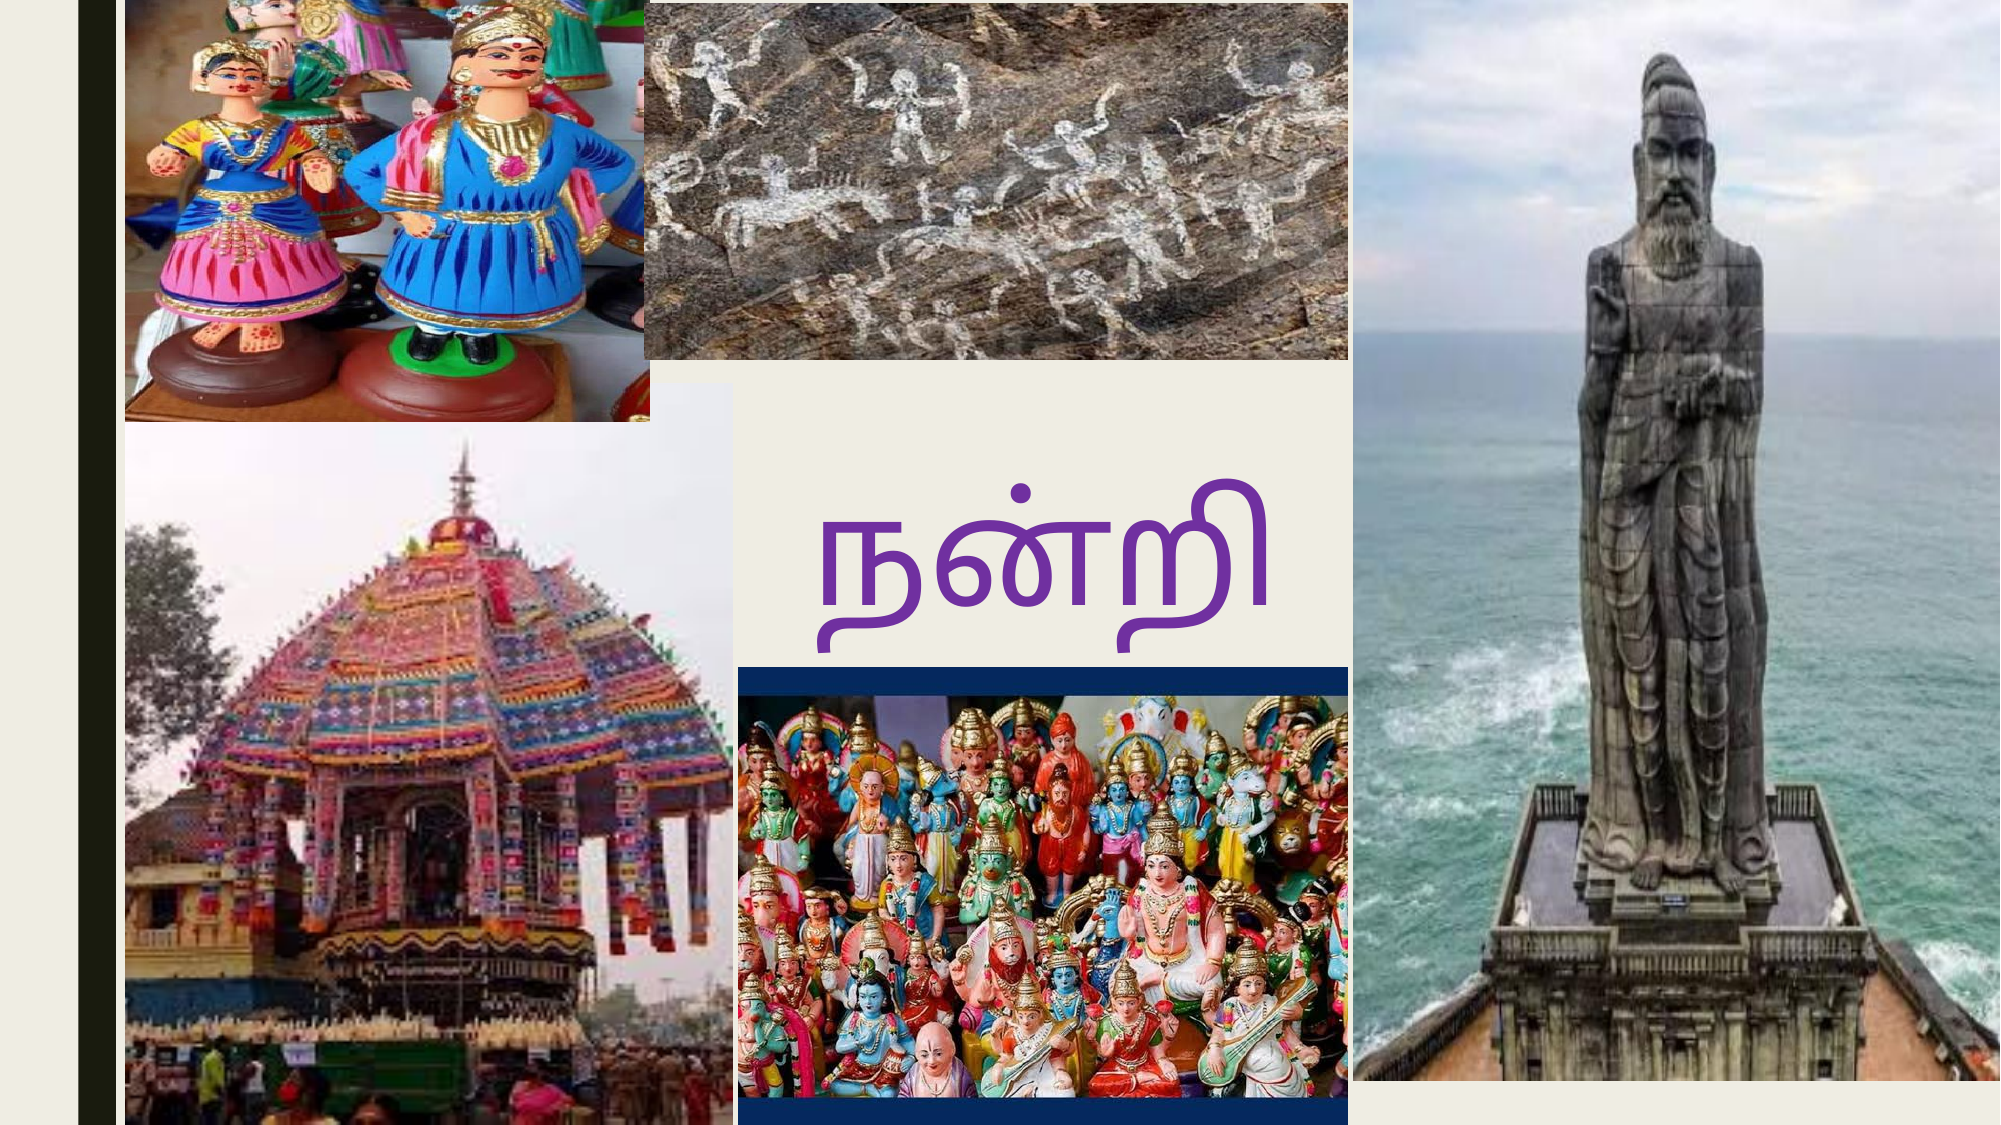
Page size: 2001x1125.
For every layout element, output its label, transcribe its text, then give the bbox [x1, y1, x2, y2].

picture [738, 667, 1348, 1125]
title நன்றி [733, 469, 1353, 714]
picture [1353, 0, 2000, 1081]
picture [125, 0, 1348, 1125]
